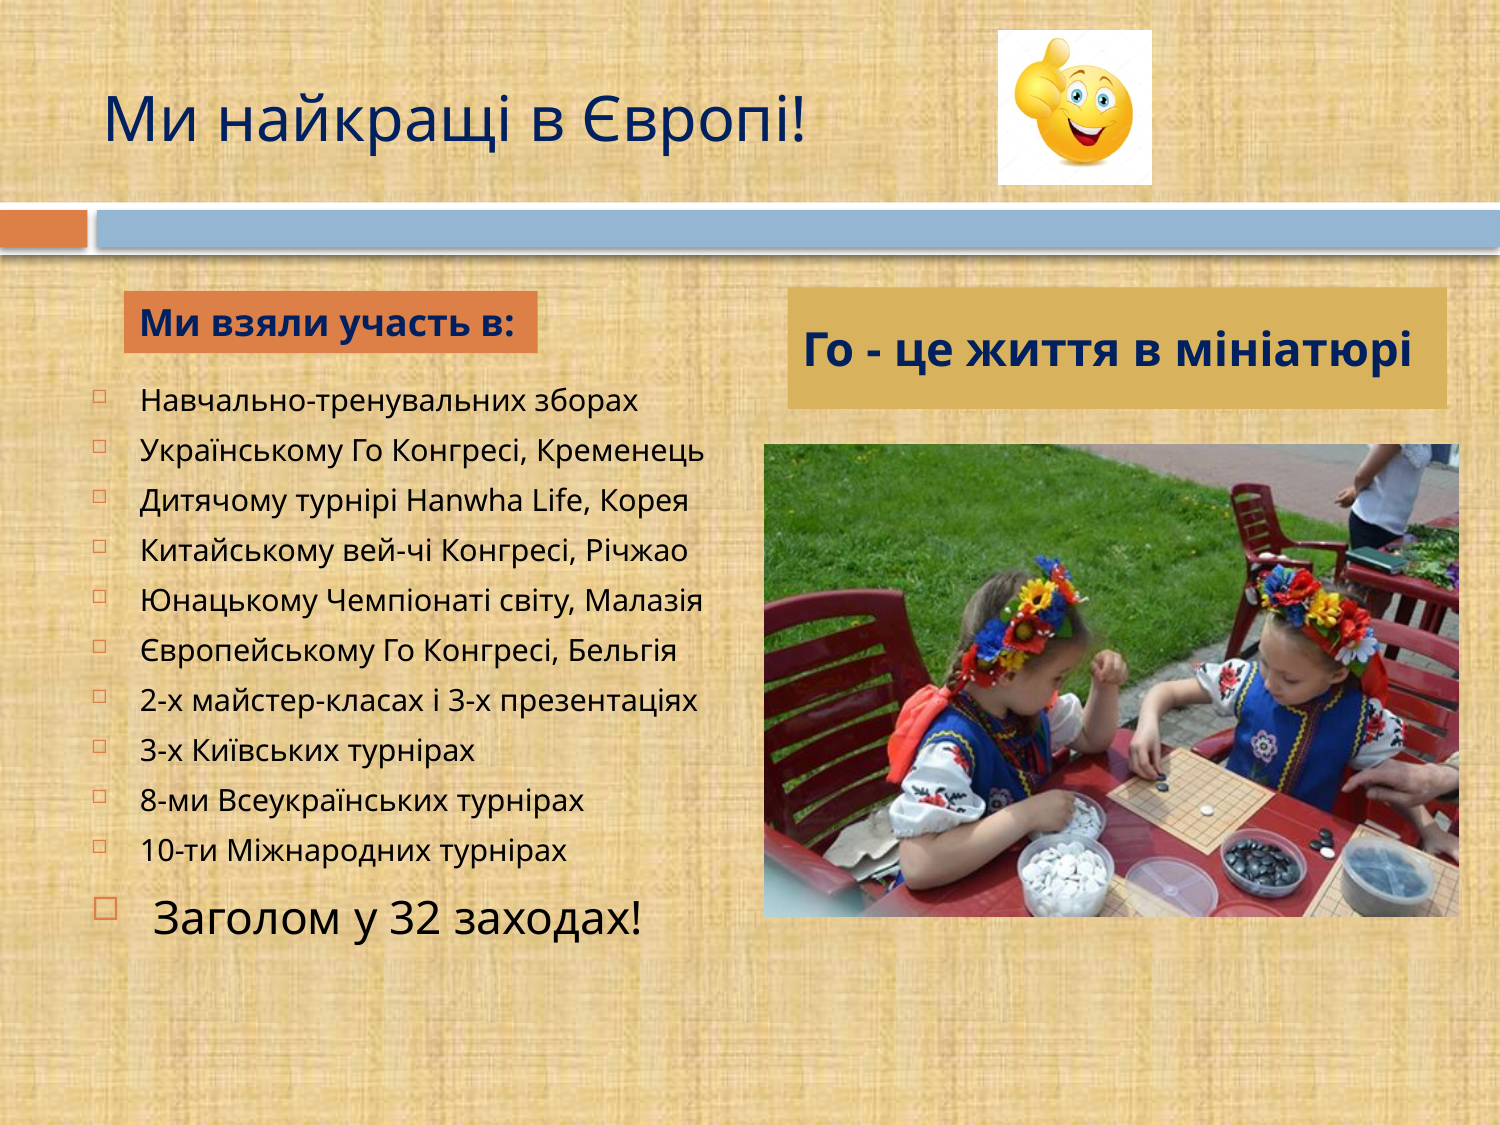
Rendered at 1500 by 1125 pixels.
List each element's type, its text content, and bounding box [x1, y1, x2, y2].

list Го - це життя в мініатюрі [787, 287, 1447, 409]
title Ми найкращі в Європі! [87, 44, 869, 188]
list Навчально-тренувальних зборах Українському Го Конгресі, Кременець Дитячому турнірі Hanwha Life, Корея Китайському вей-чі Конгресі, Річжао Юнацькому Чемпіонаті світу, Малазія Європейському Го Конгресі, Бельгія 2-х майстер-класах і 3-х презентаціях 3-х Київських турнірах 8-ми Всеукраїнських турнірах 10-ти Міжнародних турнірах Заголом у 32 заходах! [76, 373, 750, 1083]
list Ми взяли участь в: [123, 290, 538, 354]
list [763, 444, 1459, 918]
picture [0, 0, 1500, 202]
picture [0, 255, 1500, 1125]
